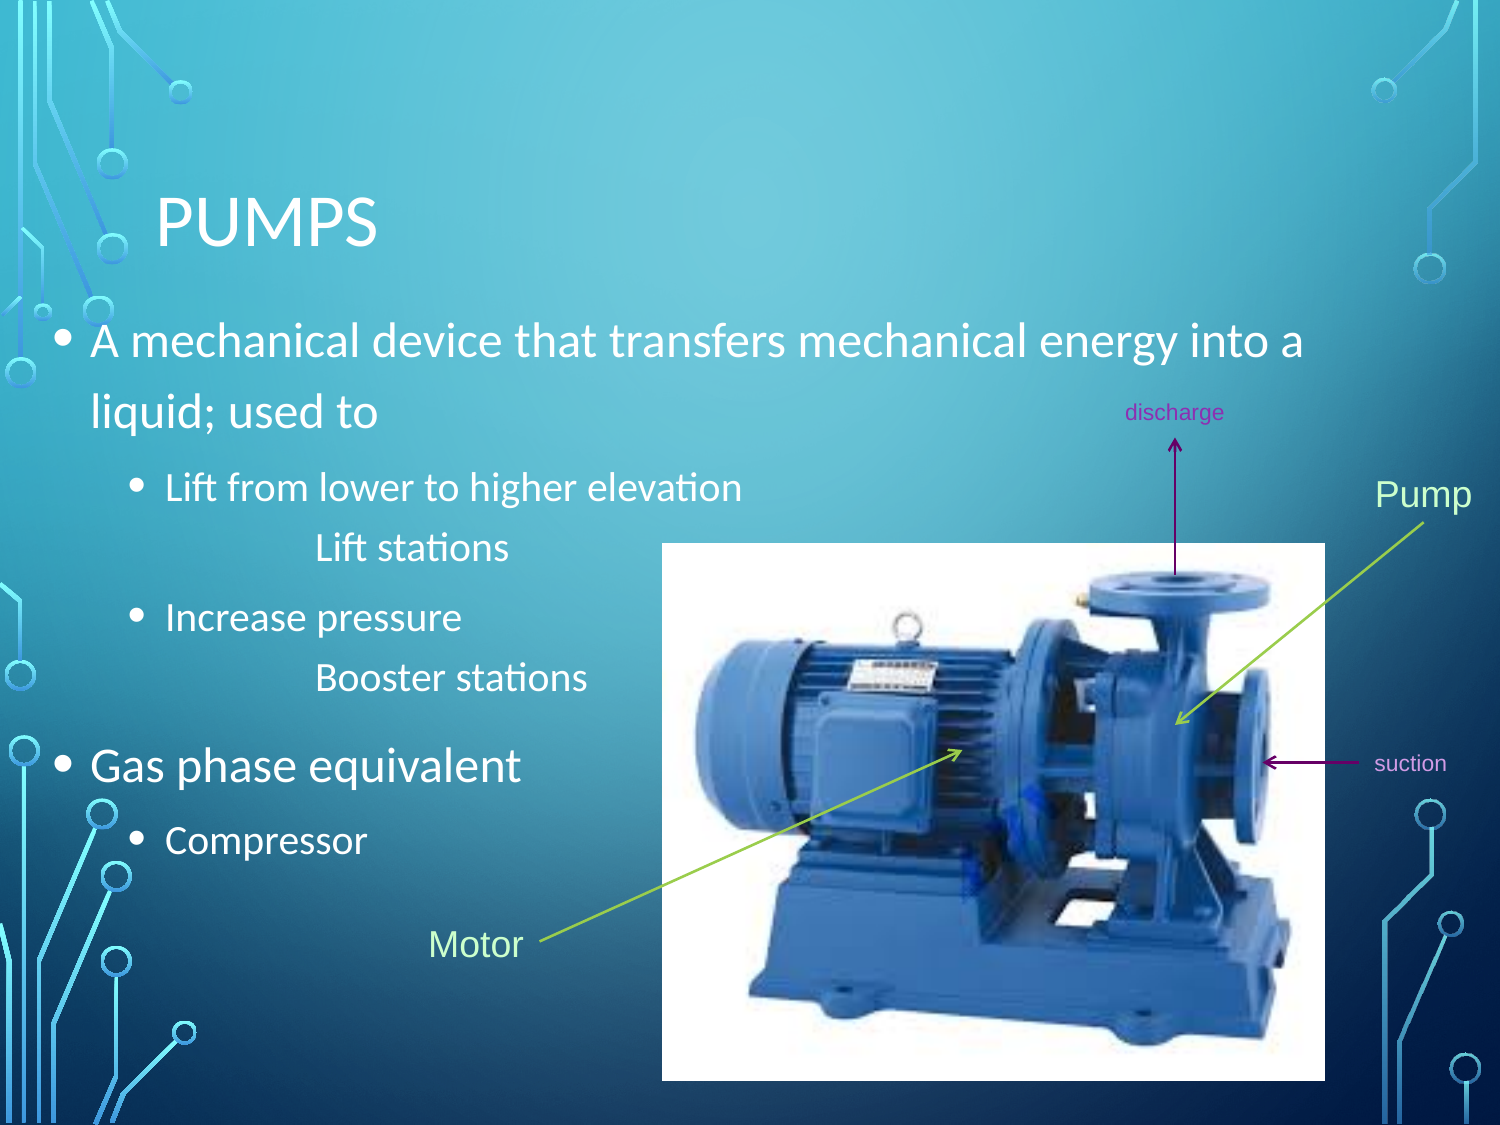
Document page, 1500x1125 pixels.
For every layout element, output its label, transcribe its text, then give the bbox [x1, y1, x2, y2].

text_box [539, 749, 963, 942]
title Pumps [140, 101, 1360, 287]
list A mechanical device that transfers mechanical energy into a liquid; used to Lift from lower to higher elevation Lift stations Increase pressure Booster stations Gas phase equivalent Compressor [37, 287, 1438, 1063]
text_box discharge [1110, 389, 1240, 432]
text_box Pump [1359, 462, 1488, 523]
text_box Motor [413, 912, 539, 973]
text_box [1174, 522, 1425, 726]
picture [662, 542, 1326, 1081]
text_box suction [1359, 741, 1463, 784]
